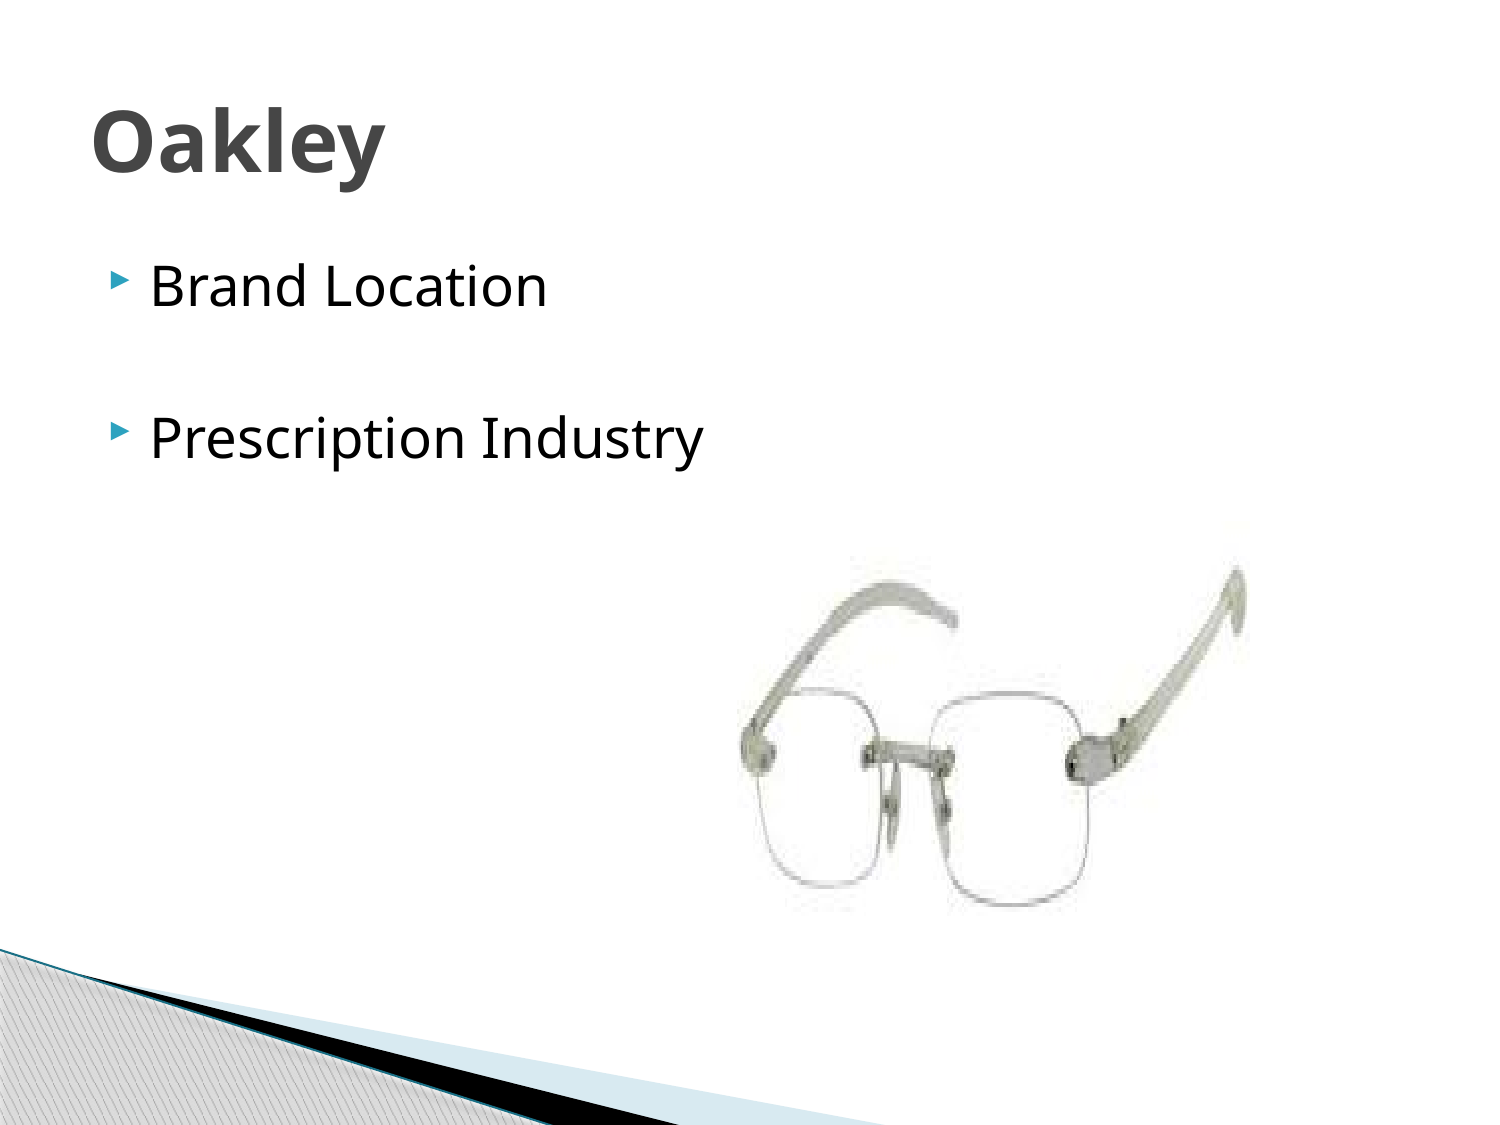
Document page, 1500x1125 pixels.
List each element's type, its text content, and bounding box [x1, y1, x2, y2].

list Brand Location Prescription Industry [75, 243, 1425, 986]
picture [737, 521, 1251, 985]
title Oakley [75, 45, 1425, 233]
